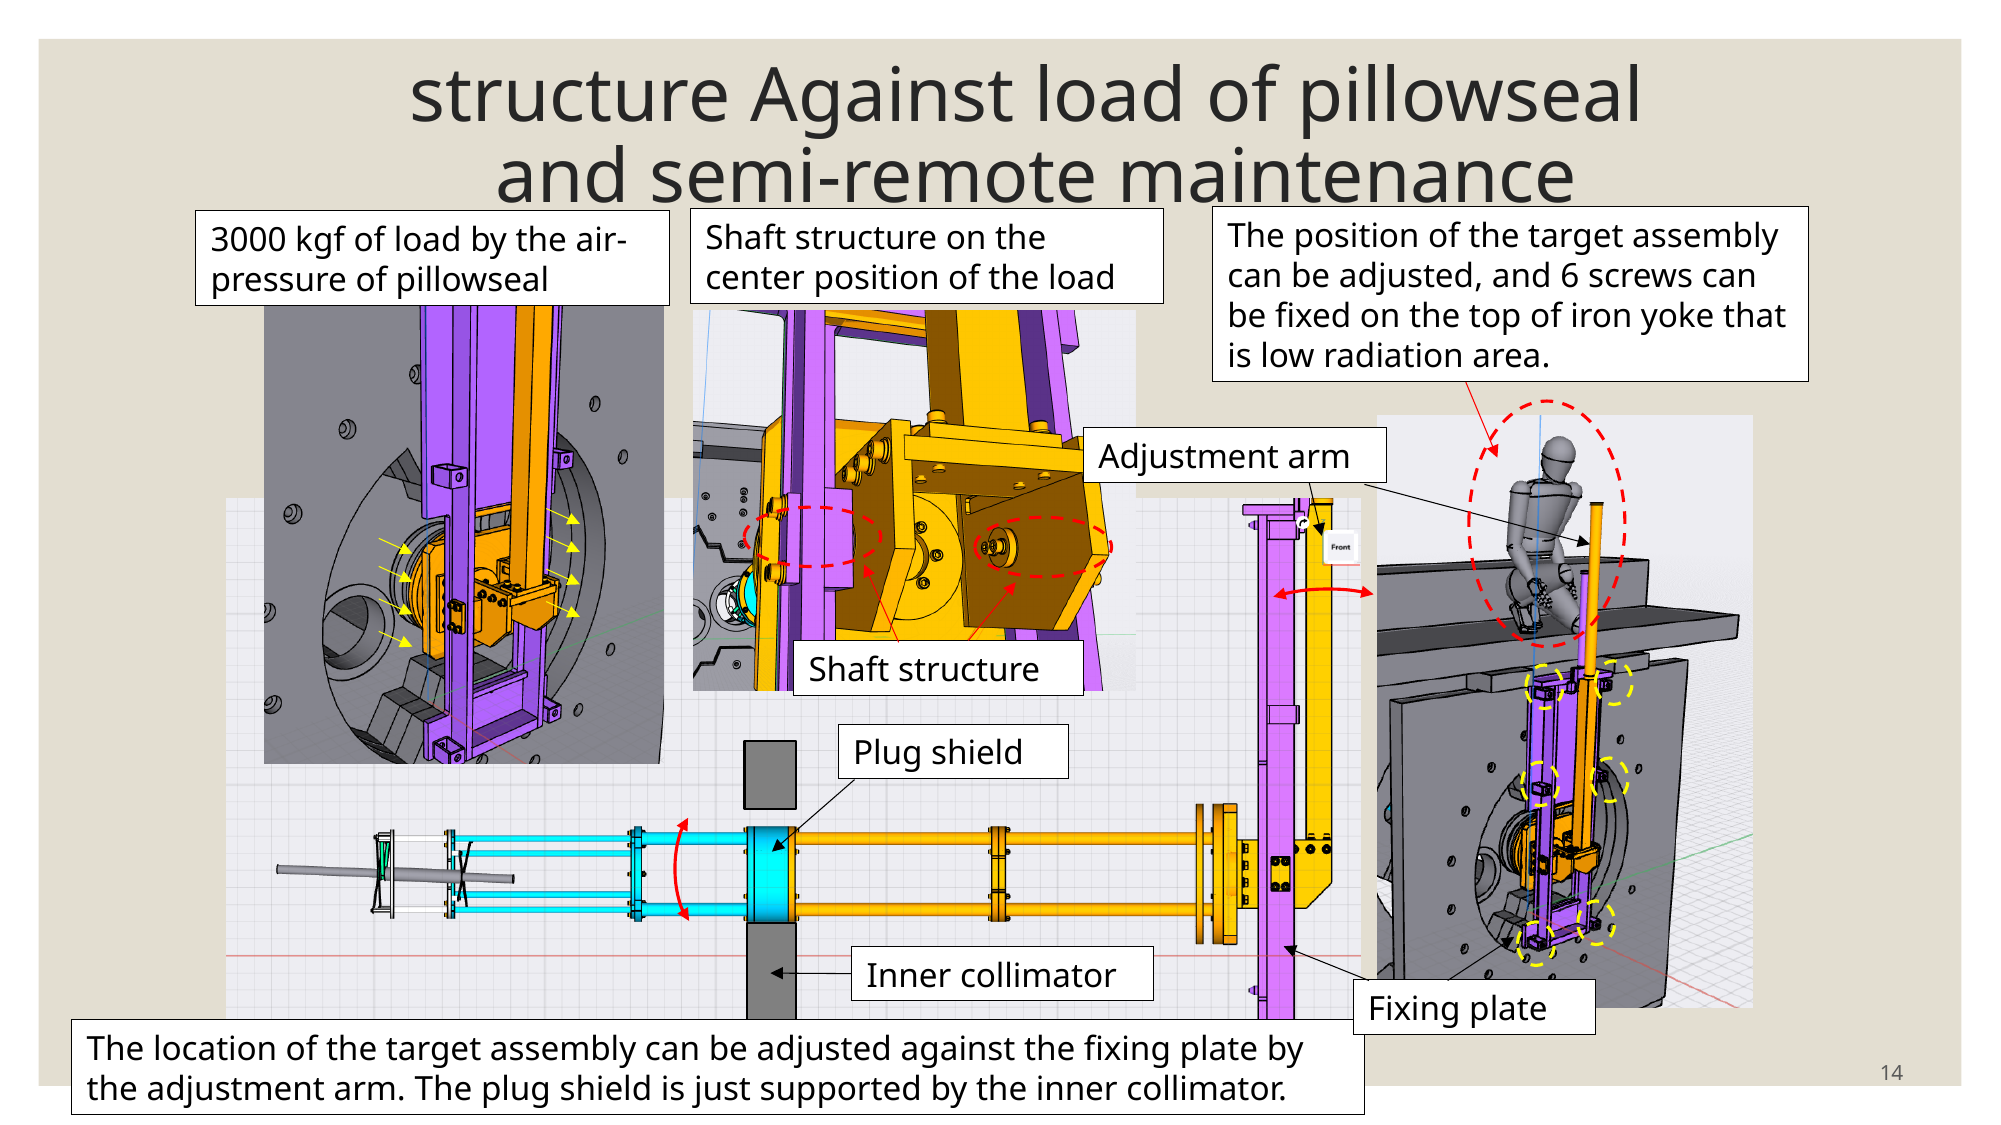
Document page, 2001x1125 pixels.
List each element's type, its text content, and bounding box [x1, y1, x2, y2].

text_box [378, 631, 413, 647]
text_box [378, 598, 413, 615]
title structure Against load of pillowseal and semi-remote maintenance [332, 22, 1741, 254]
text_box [1447, 936, 1515, 981]
text_box [1516, 400, 1580, 411]
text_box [378, 538, 413, 554]
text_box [1309, 482, 1322, 536]
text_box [771, 779, 855, 852]
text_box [546, 536, 580, 552]
slide_number 14 [1852, 1039, 1919, 1096]
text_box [1364, 484, 1591, 545]
text_box 3000 kgf of load by the air-pressure of pillowseal [195, 210, 670, 306]
text_box The location of the target assembly can be adjusted against the fixing plate by the adjustment arm. The plug shield is just supported by the inner collimator. [71, 1019, 1365, 1115]
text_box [864, 564, 899, 643]
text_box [968, 582, 1016, 641]
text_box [1283, 946, 1369, 981]
text_box [1365, 587, 1371, 603]
picture [1377, 415, 1753, 1008]
text_box The position of the target assembly can be adjusted, and 6 screws can be fixed on the top of iron yoke that is low radiation area. [1212, 206, 1809, 382]
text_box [546, 601, 580, 617]
text_box Shaft structure on the center position of the load [690, 208, 1164, 304]
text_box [546, 508, 580, 524]
picture [226, 217, 1361, 1091]
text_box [378, 566, 413, 582]
text_box Adjustment arm [1143, 427, 1371, 483]
text_box Fixing plate [1365, 988, 1596, 1035]
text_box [546, 569, 580, 585]
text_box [1465, 382, 1498, 458]
